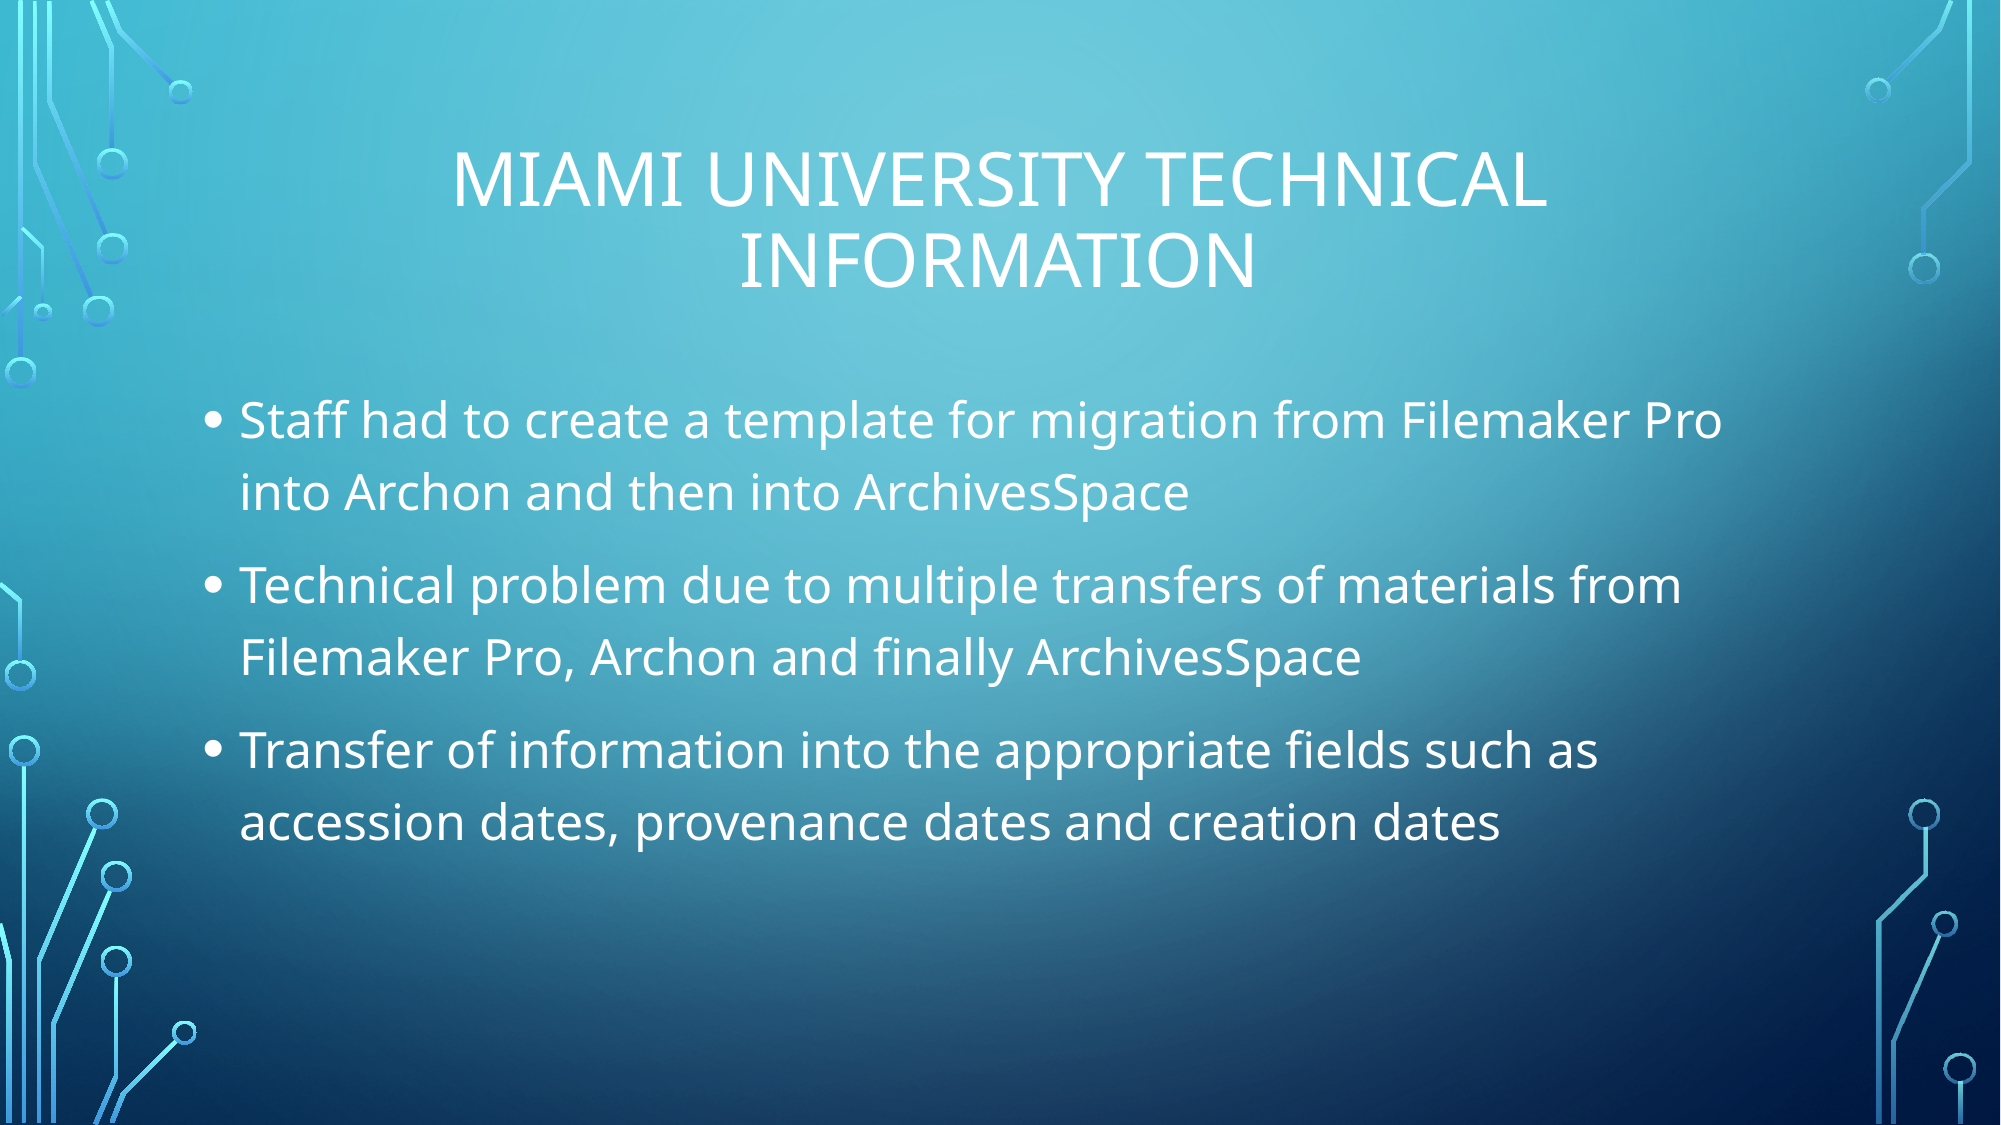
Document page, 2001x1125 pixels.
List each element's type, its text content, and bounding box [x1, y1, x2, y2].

title Miami University Technical Information [187, 101, 1813, 344]
list Staff had to create a template for migration from Filemaker Pro into Archon and then into ArchivesSpace Technical problem due to multiple transfers of materials from Filemaker Pro, Archon and finally ArchivesSpace Transfer of information into the appropriate fields such as accession dates, provenance dates and creation dates [187, 369, 1813, 950]
